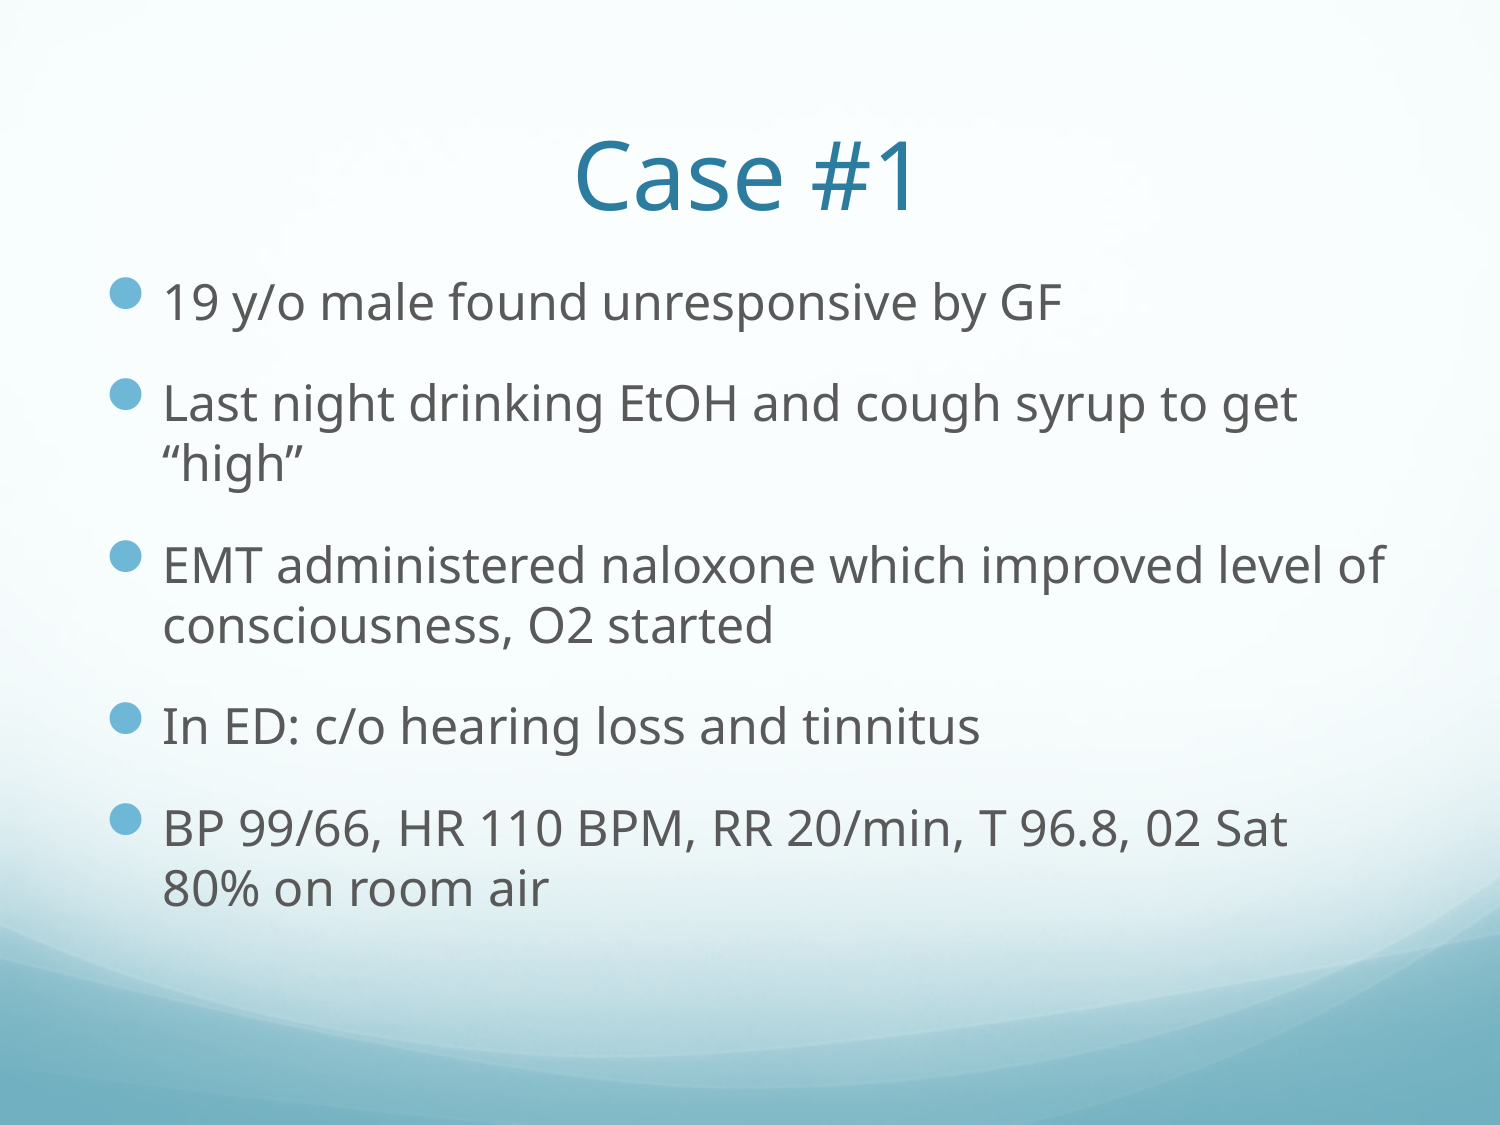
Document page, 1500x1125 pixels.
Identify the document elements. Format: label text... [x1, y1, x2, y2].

title Case #1 [90, 17, 1410, 237]
list 19 y/o male found unresponsive by GF Last night drinking EtOH and cough syrup to get “high” EMT administered naloxone which improved level of consciousness, O2 started In ED: c/o hearing loss and tinnitus BP 99/66, HR 110 BPM, RR 20/min, T 96.8, 02 Sat 80% on room air [90, 262, 1410, 975]
